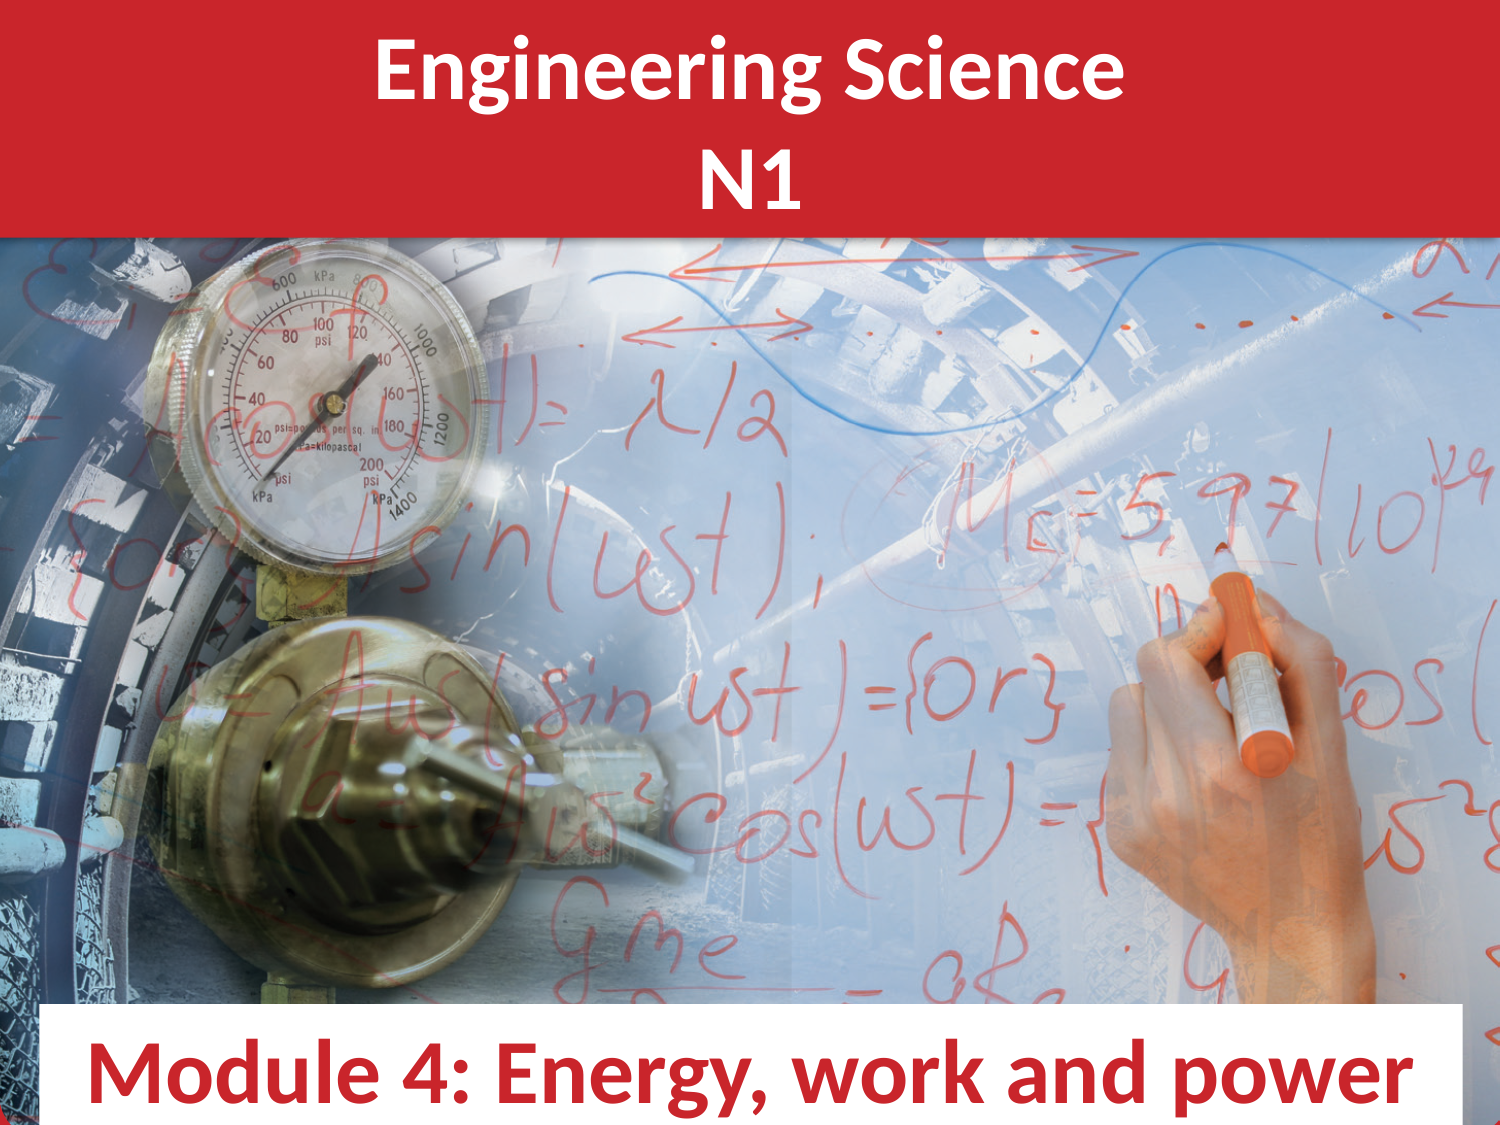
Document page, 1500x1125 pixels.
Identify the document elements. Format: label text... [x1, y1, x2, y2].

list Module 4: Energy, work and power [39, 1004, 1463, 1125]
list Engineering Science N1 [0, 0, 1500, 238]
picture [0, 238, 1500, 1125]
